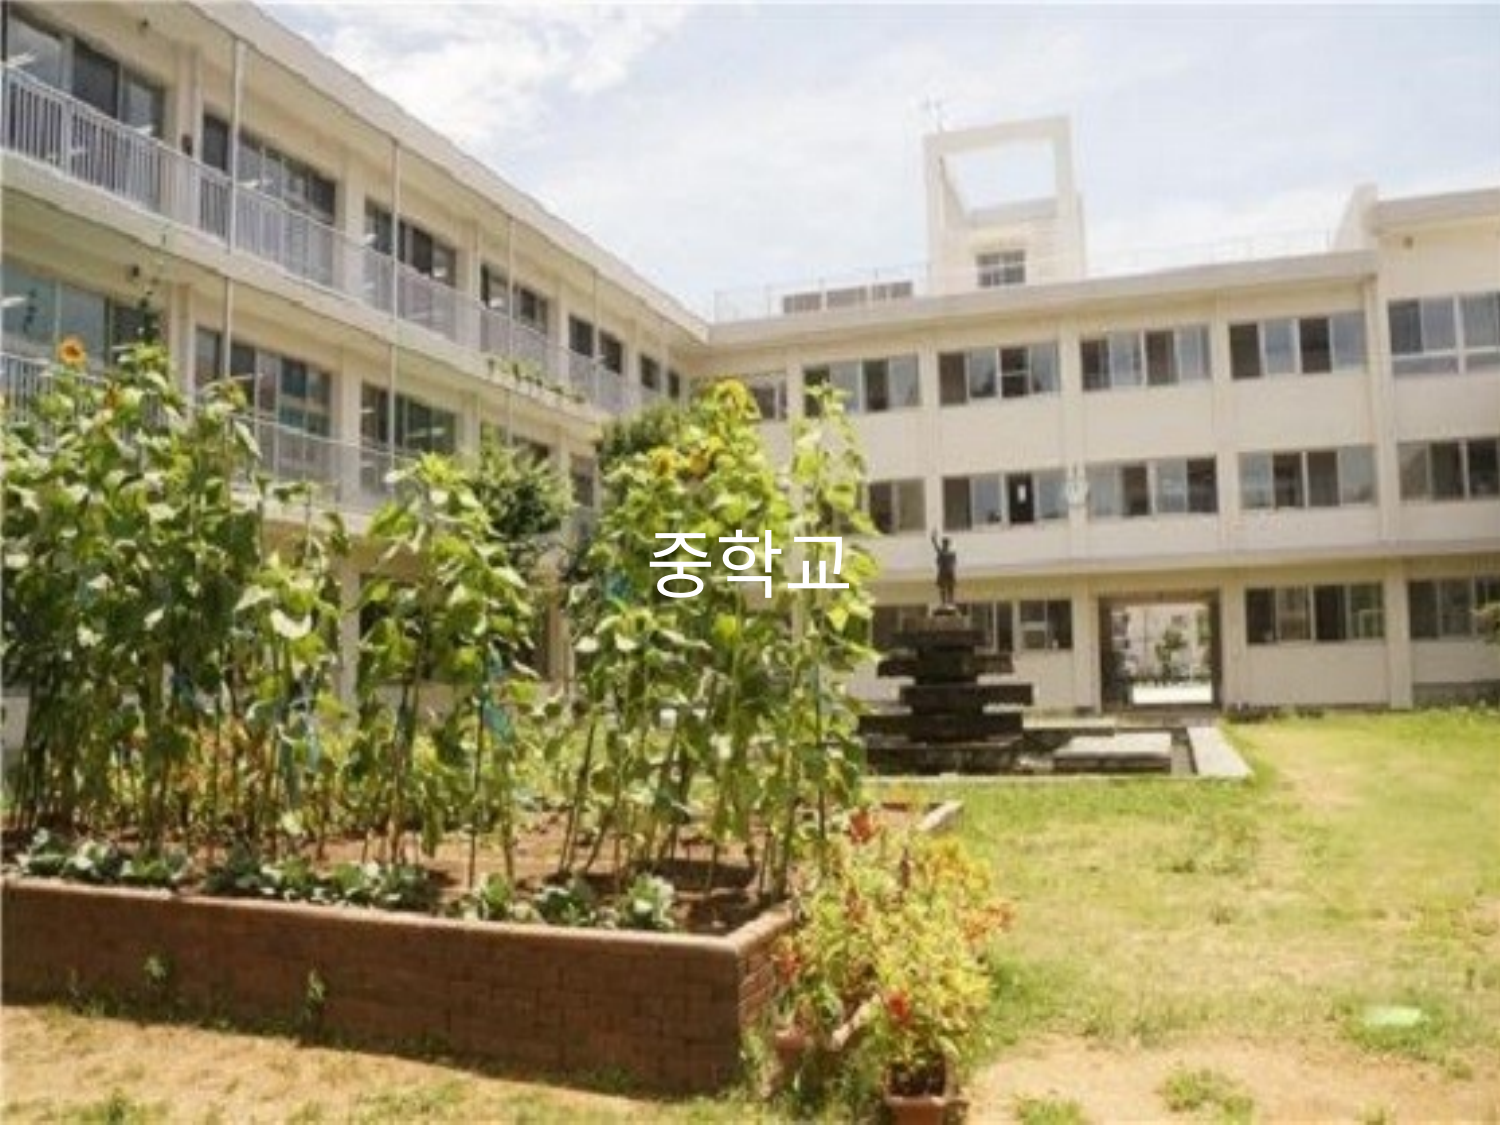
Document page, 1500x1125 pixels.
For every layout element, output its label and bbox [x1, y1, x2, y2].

list [0, 0, 1500, 1125]
